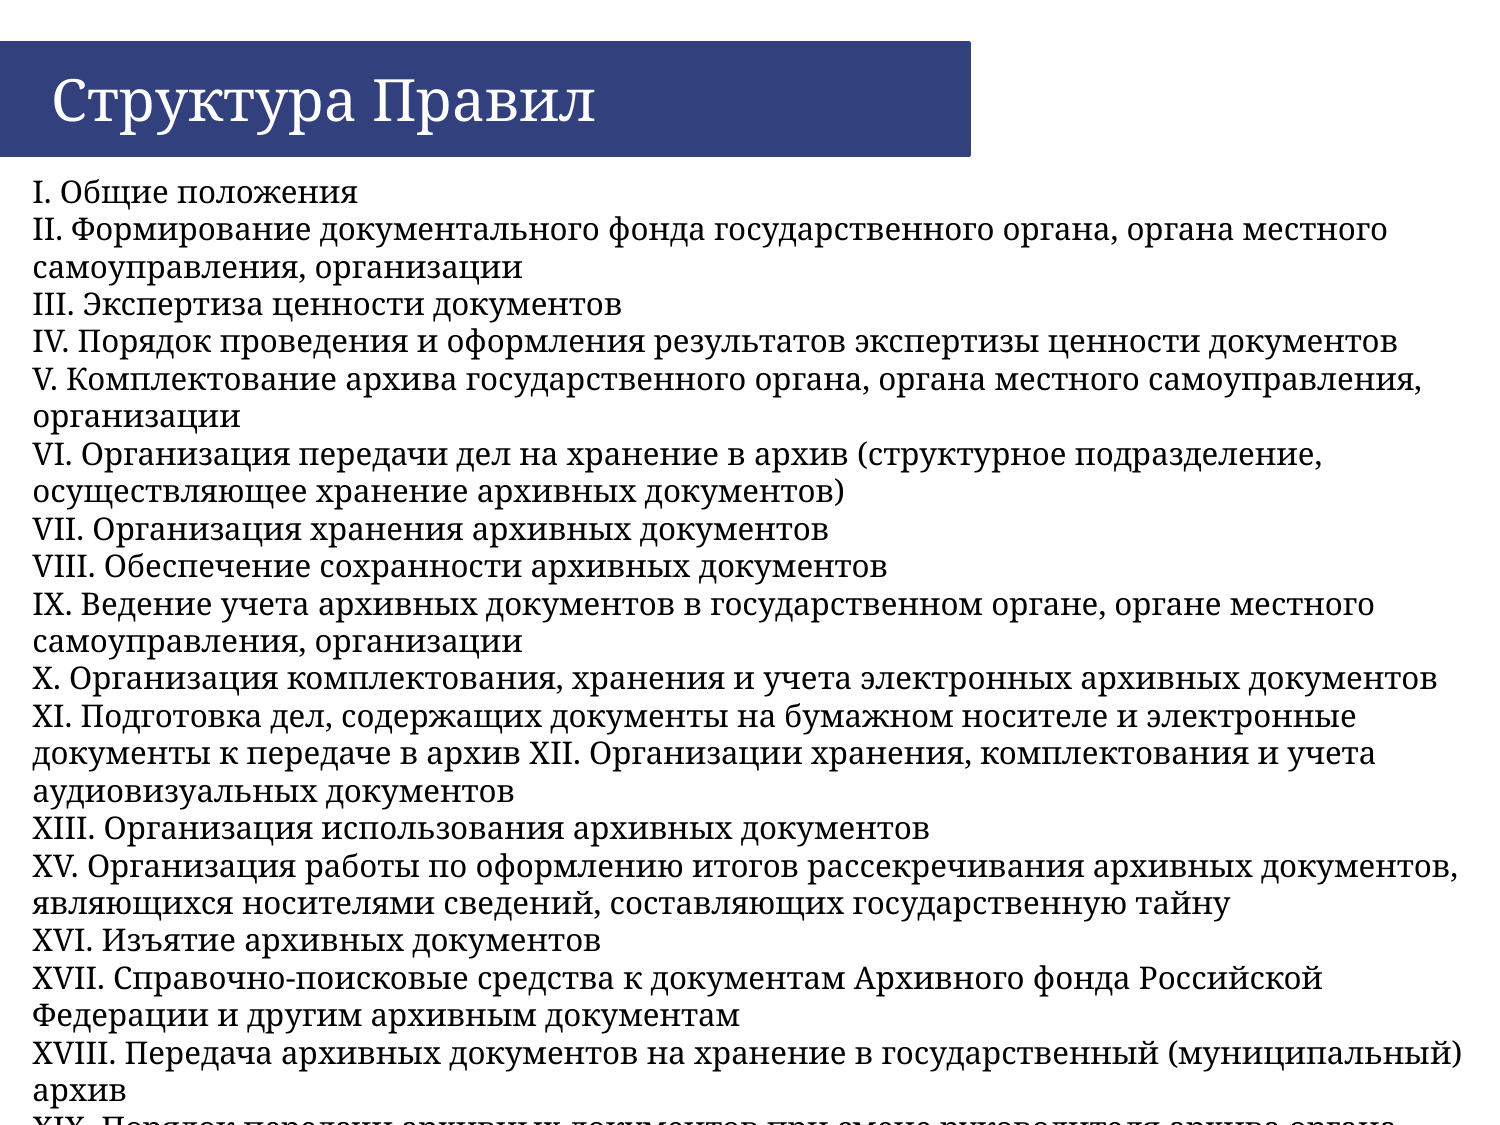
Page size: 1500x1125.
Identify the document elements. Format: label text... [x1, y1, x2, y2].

text_box I. Общие положения II. Формирование документального фонда государственного органа, органа местного самоуправления, организации III. Экспертиза ценности документов IV. Порядок проведения и оформления результатов экспертизы ценности документов V. Комплектование архива государственного органа, органа местного самоуправления, организации VI. Организация передачи дел на хранение в архив (структурное подразделение, осуществляющее хранение архивных документов) VII. Организация хранения архивных документов VIII. Обеспечение сохранности архивных документов IX. Ведение учета архивных документов в государственном органе, органе местного самоуправления, организации X. Организация комплектования, хранения и учета электронных архивных документов XI. Подготовка дел, содержащих документы на бумажном носителе и электронные документы к передаче в архив XII. Организации хранения, комплектования и учета аудиовизуальных документов XIII. Организация использования архивных документов XV. Организация работы по оформлению итогов рассекречивания архивных документов, являющихся носителями сведений, составляющих государственную тайну XVI. Изъятие архивных документов XVII. Справочно-поисковые средства к документам Архивного фонда Российской Федерации и другим архивным документам XVIII. Передача архивных документов на хранение в государственный (муниципальный) архив XIX. Порядок передачи архивных документов при смене руководителя архива органа государственной власти, органа местного самоуправления, организации, реорганизации и (или) ликвидации органа государственной власти, органа местного самоуправления, организации [17, 164, 1483, 1125]
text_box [0, 42, 969, 156]
